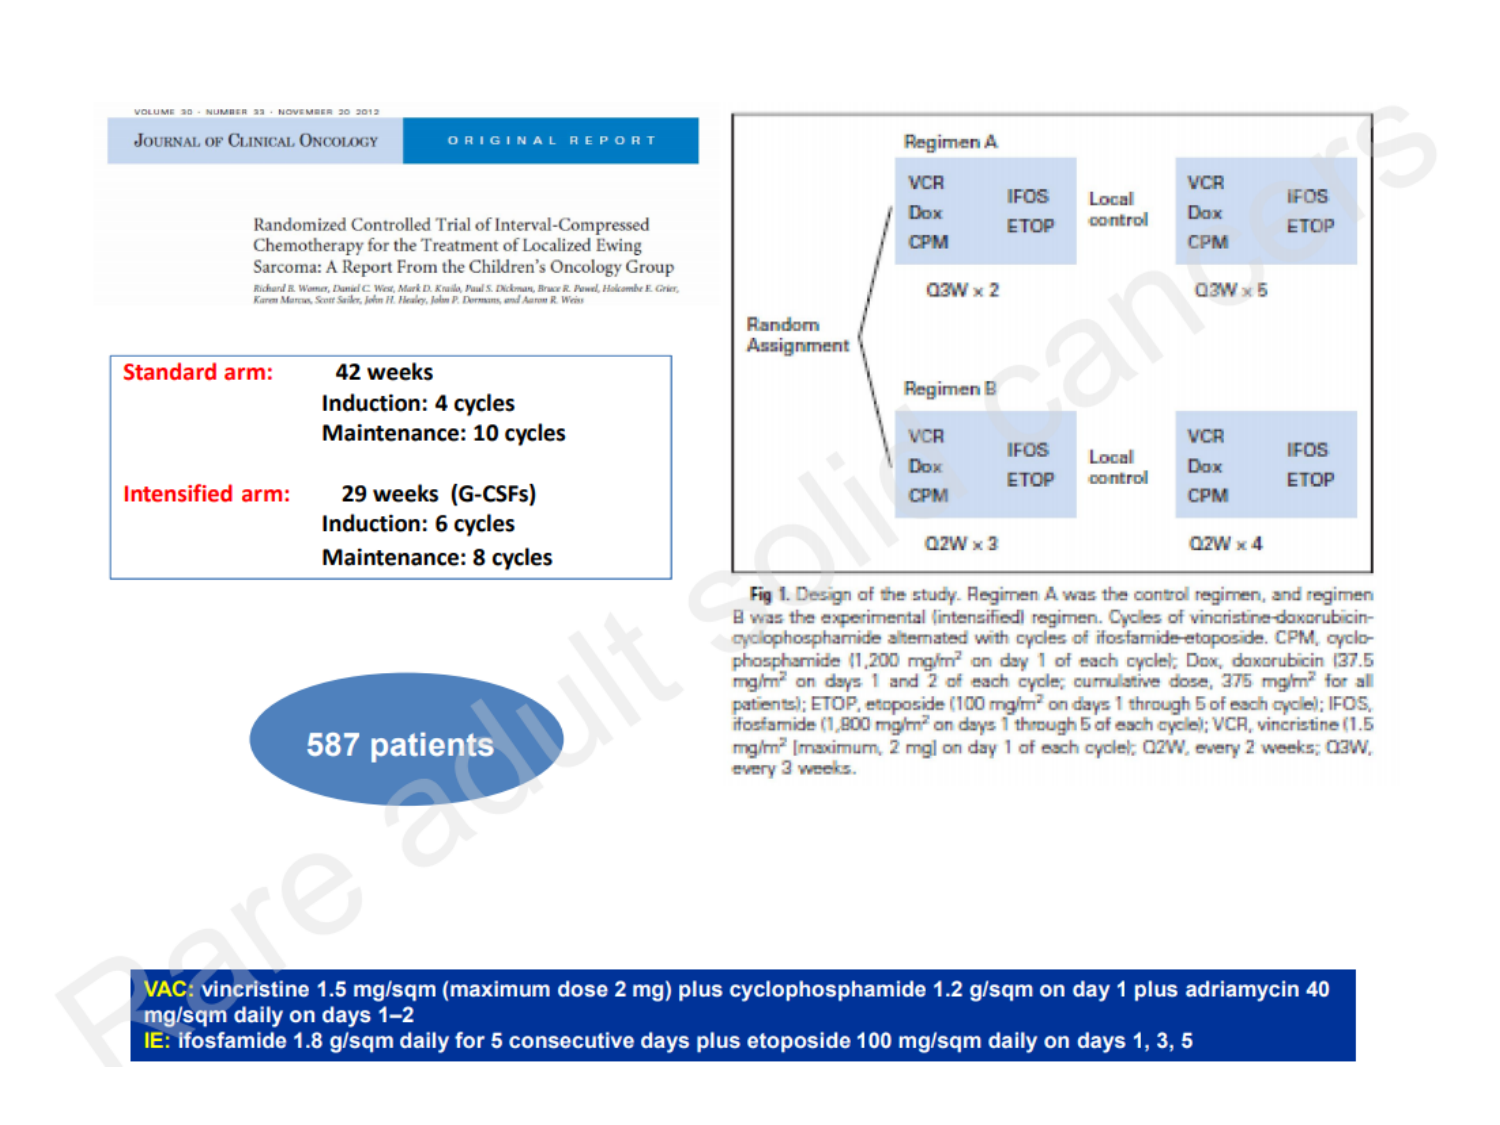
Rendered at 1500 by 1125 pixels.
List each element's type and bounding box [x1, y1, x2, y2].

list [0, 58, 1466, 1067]
